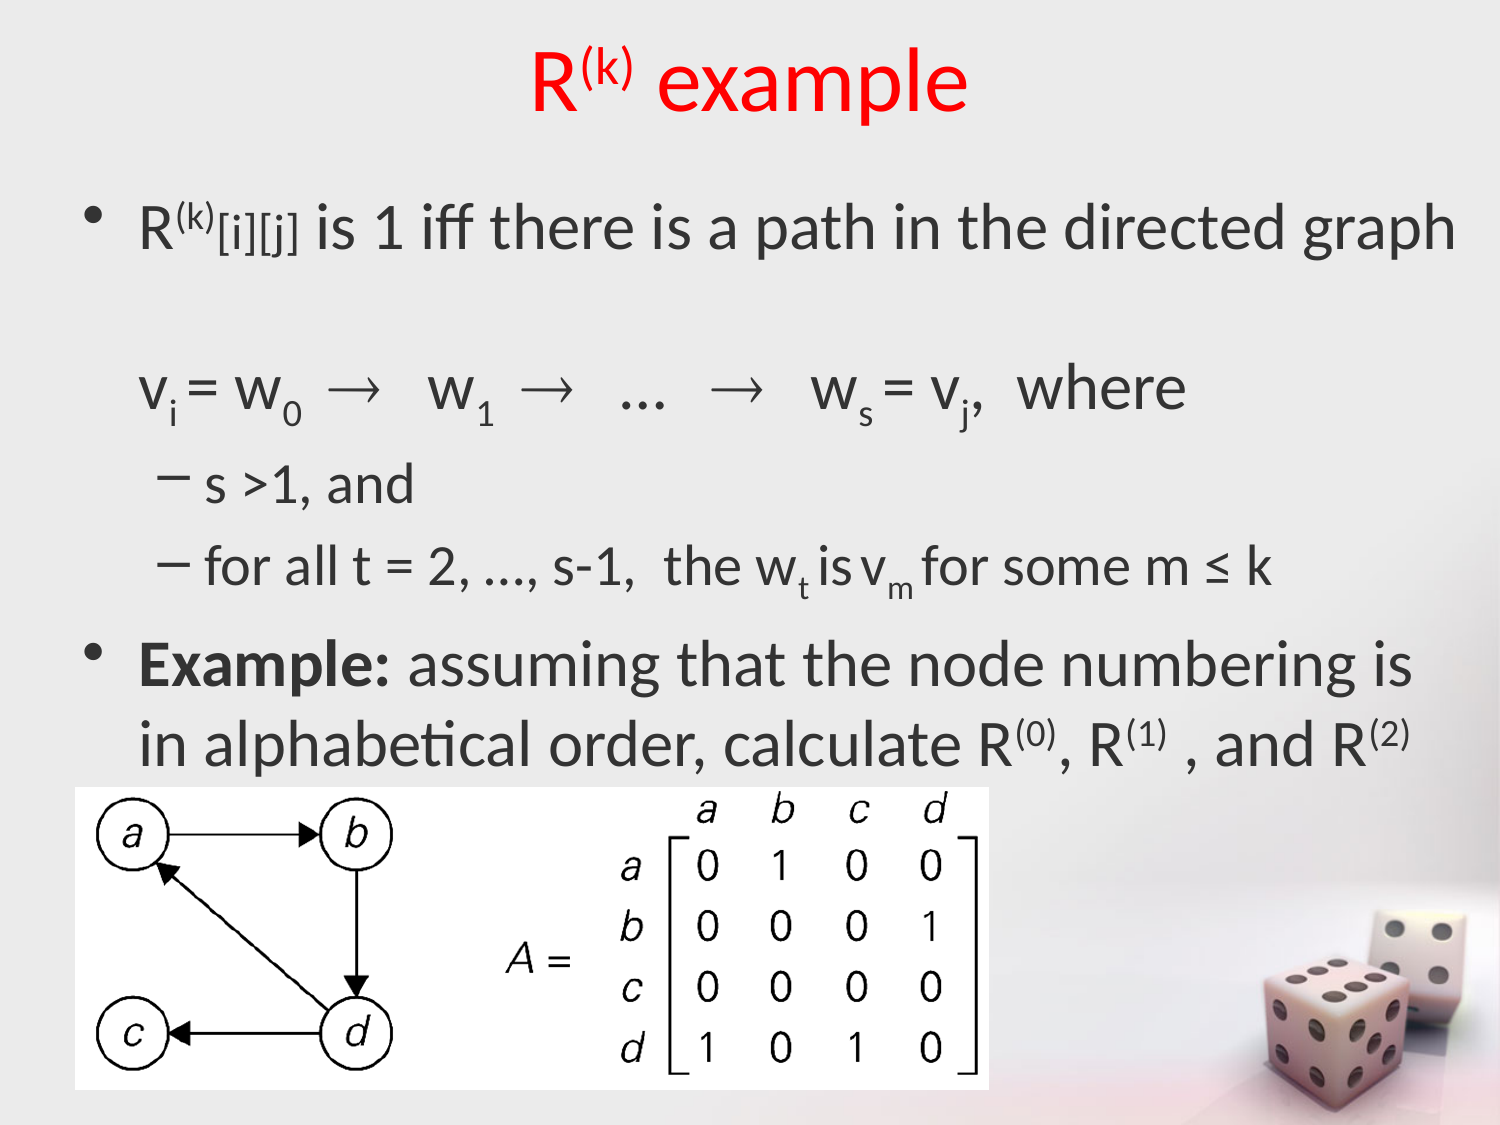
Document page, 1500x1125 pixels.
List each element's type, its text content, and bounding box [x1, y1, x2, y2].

list R(k)[i][j] is 1 iff there is a path in the directed graph vi = w0  w1  …  ws = vj, where s >1, and for all t = 2, …, s-1, the wt is vm for some m ≤ k Example: assuming that the node numbering is in alphabetical order, calculate R(0), R(1) , and R(2) [74, 174, 1476, 788]
title R(k) example [74, 0, 1426, 151]
picture [0, 0, 1500, 1125]
